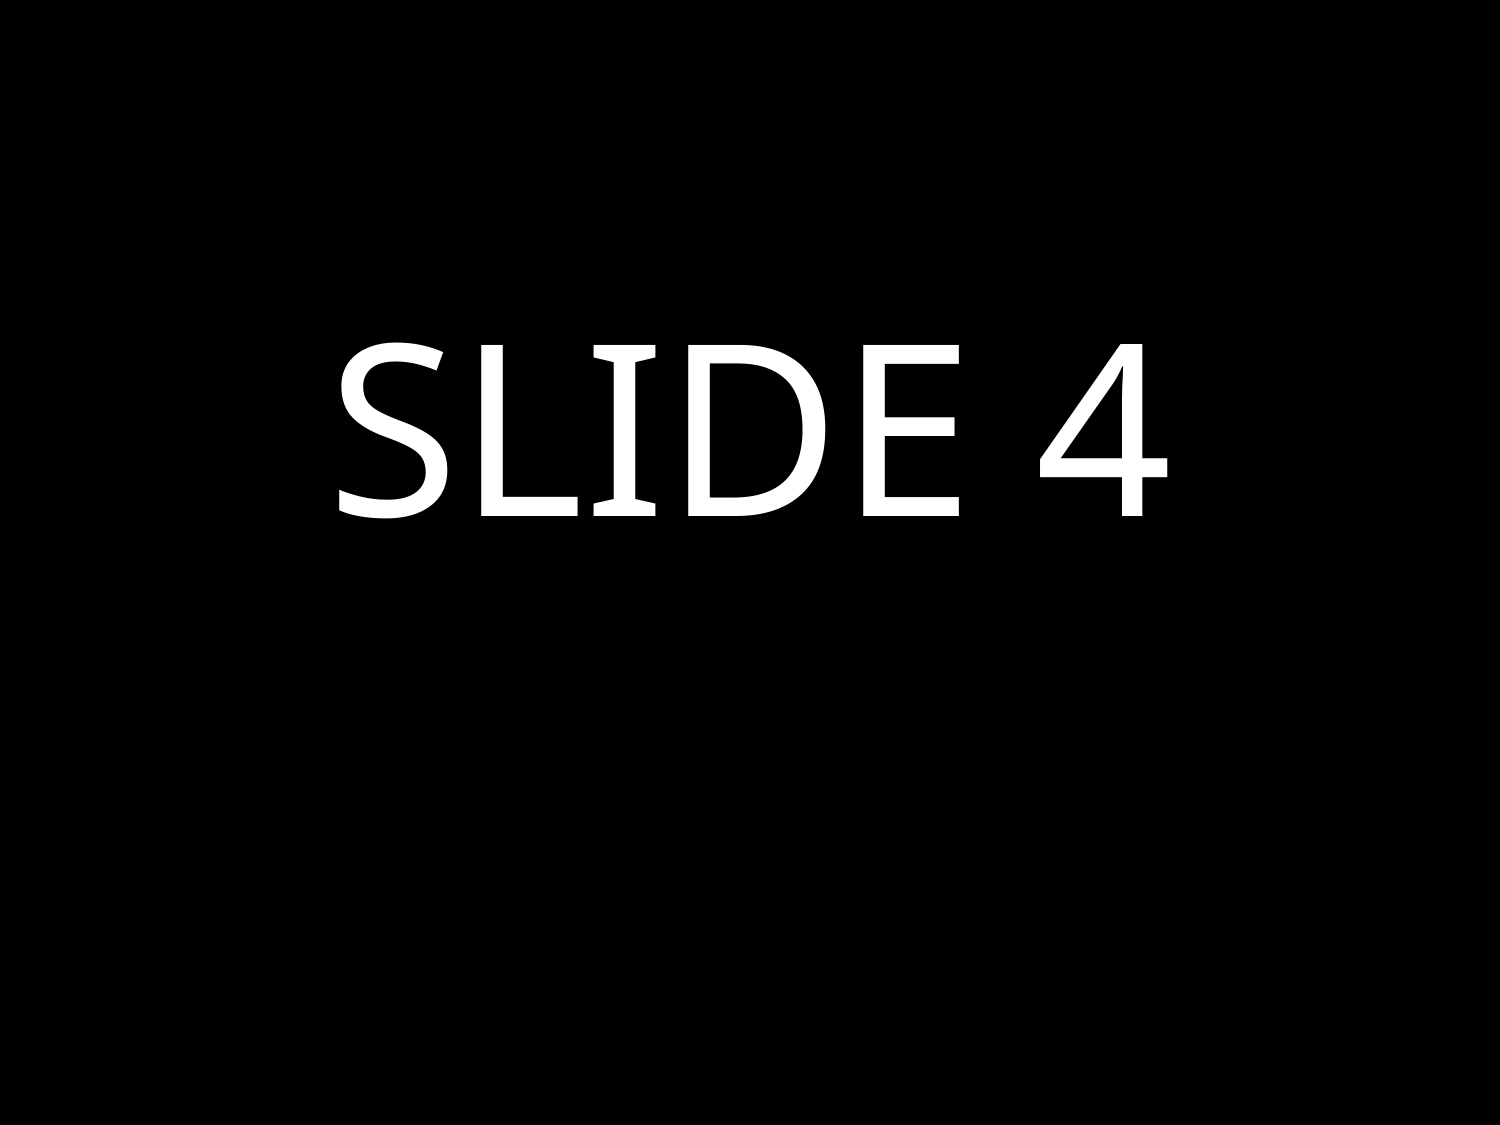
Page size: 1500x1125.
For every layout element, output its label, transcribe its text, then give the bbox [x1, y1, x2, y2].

title SLIDE 4 [112, 184, 1388, 576]
